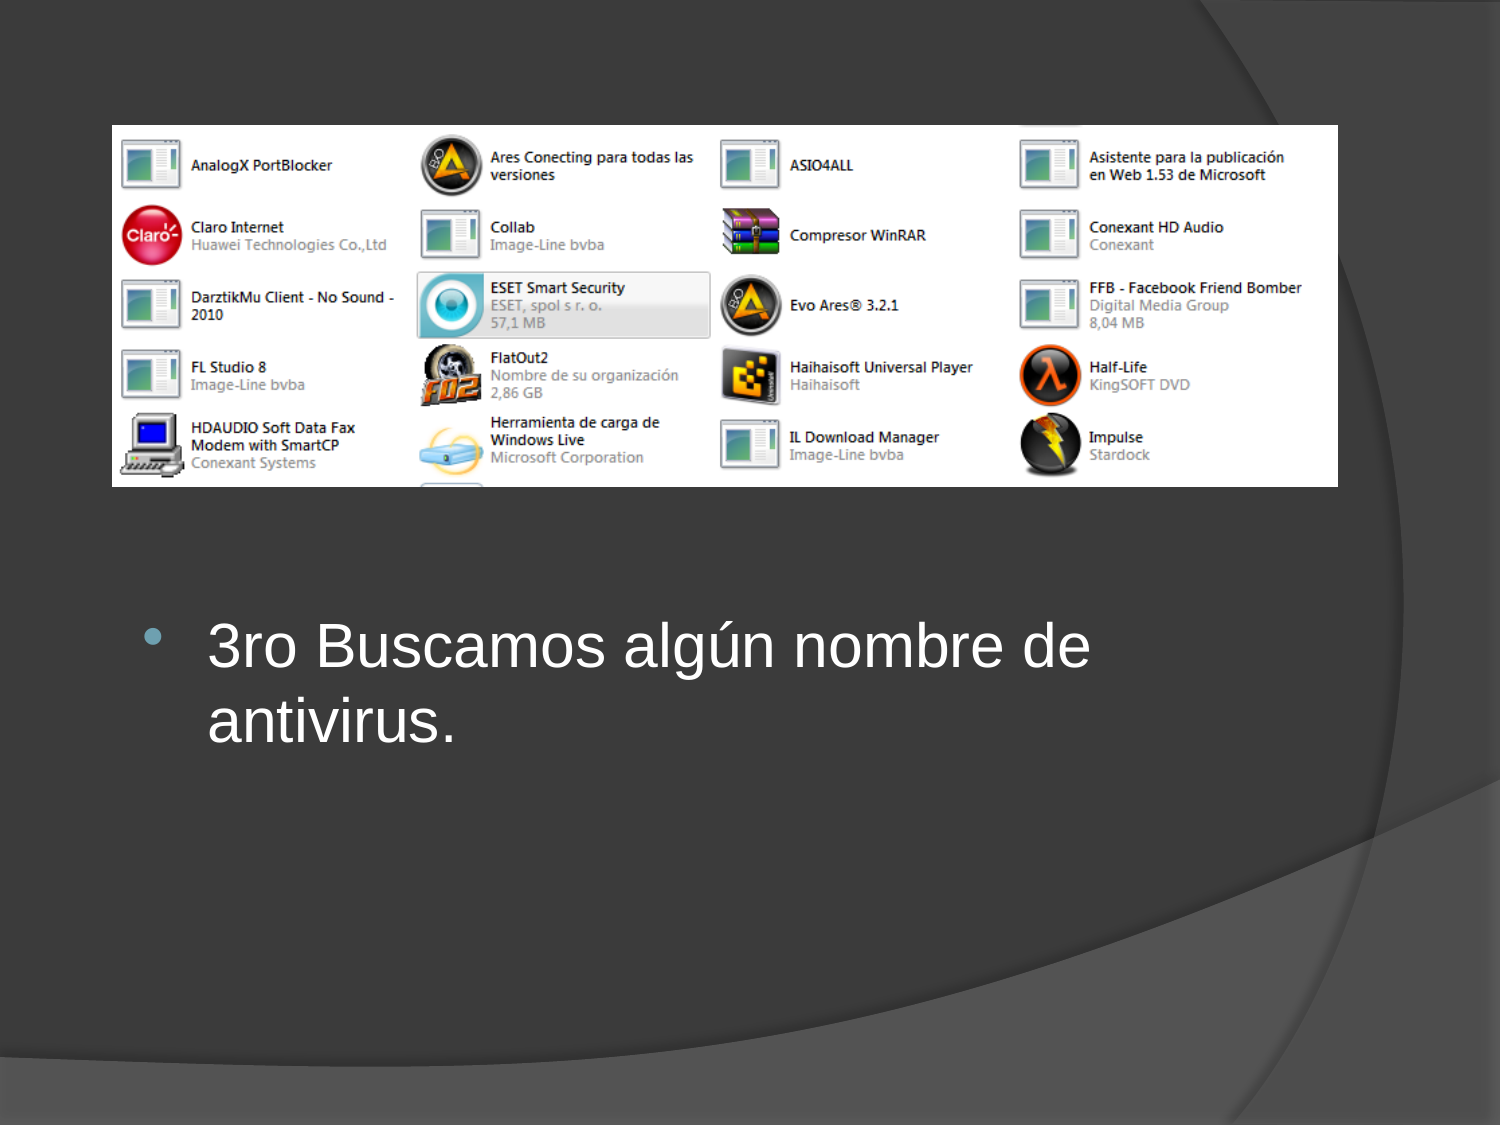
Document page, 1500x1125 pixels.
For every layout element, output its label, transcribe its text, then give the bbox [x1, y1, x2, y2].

text_box 3ro Buscamos algún nombre de antivirus. [123, 597, 1349, 1125]
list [111, 125, 1338, 487]
